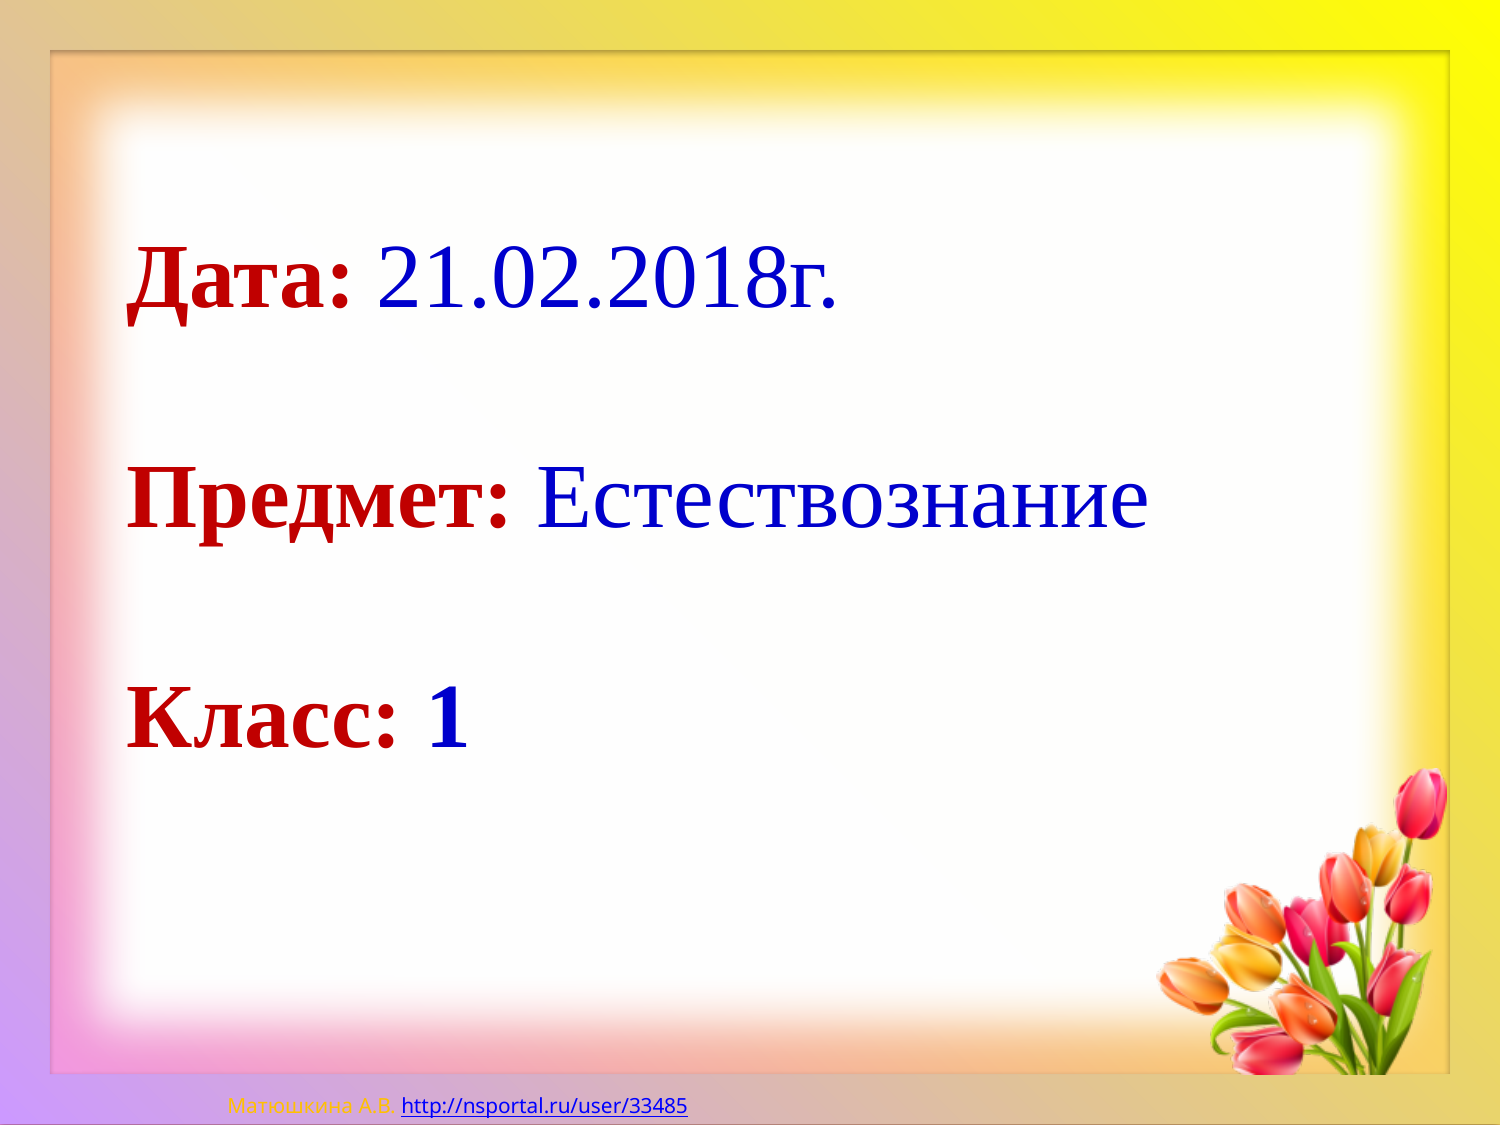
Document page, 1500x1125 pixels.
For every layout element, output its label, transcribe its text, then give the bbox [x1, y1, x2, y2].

text_box Дата: 21.02.2018г. Предмет: Естествознание Класс: 1 [112, 208, 1171, 929]
picture [1156, 768, 1447, 1075]
